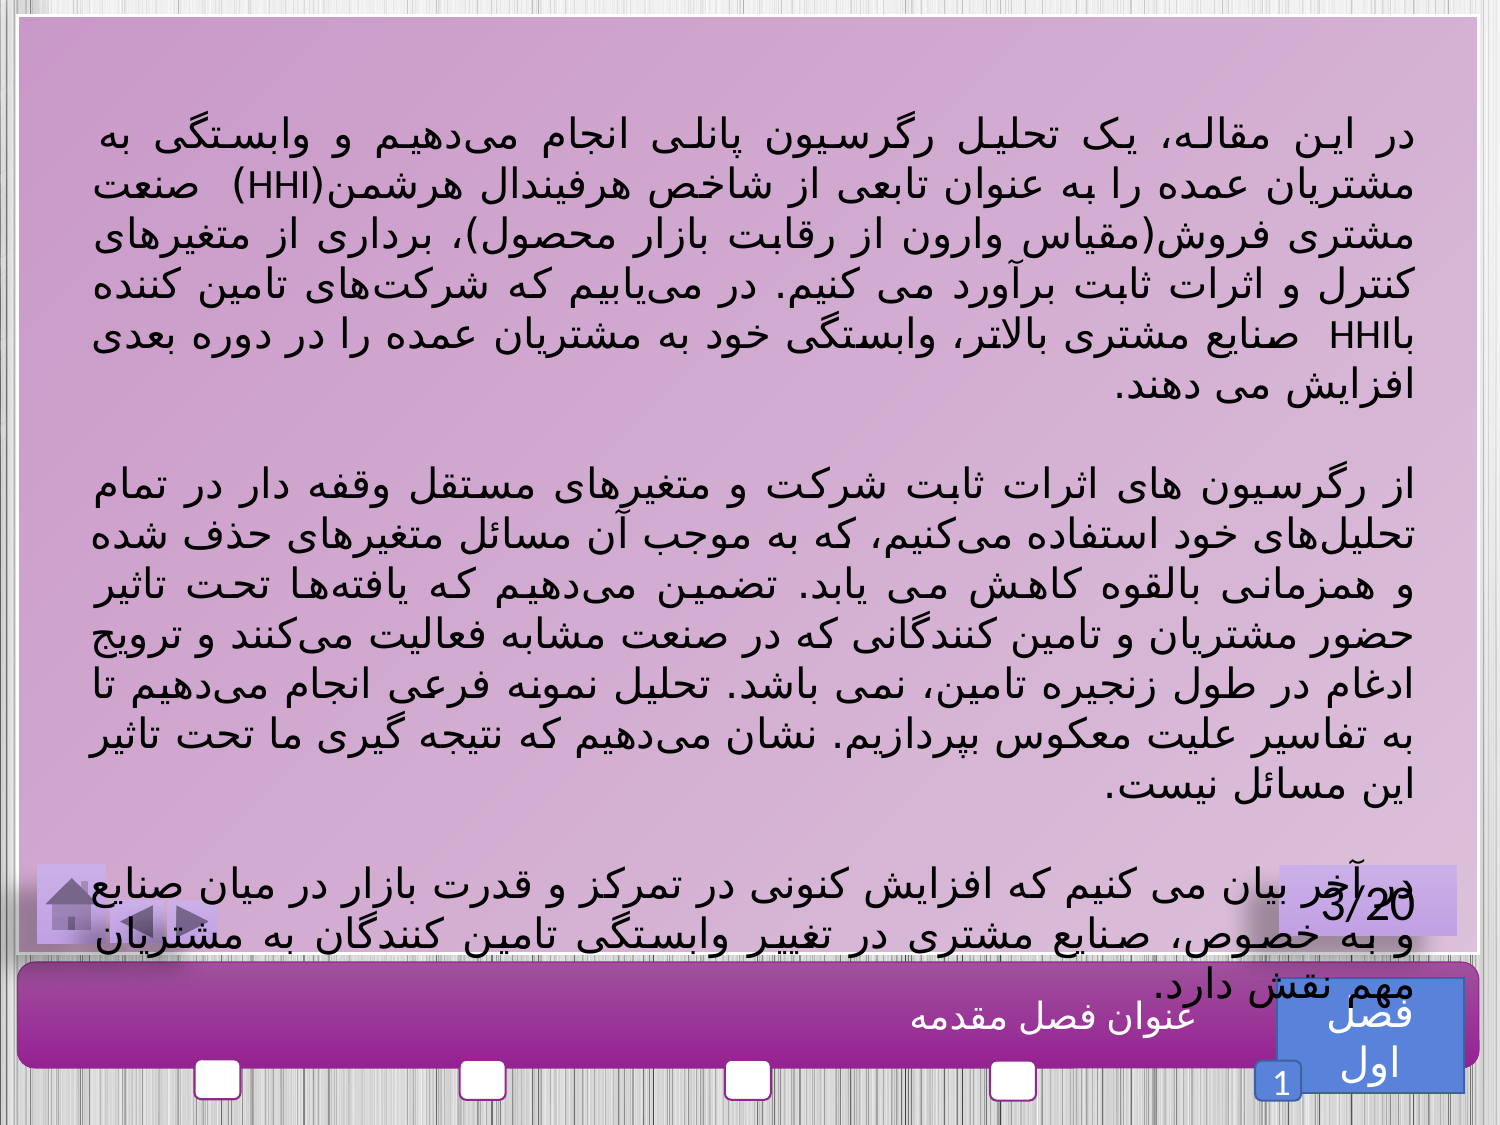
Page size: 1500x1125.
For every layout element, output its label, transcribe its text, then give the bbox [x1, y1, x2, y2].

text_box 3/20 [1279, 864, 1457, 937]
text_box [193, 1058, 242, 1101]
text_box در این مقاله، یک تحلیل رگرسیون پانلی انجام می‌دهیم و وابستگی به مشتریان عمده را به عنوان تابعی از شاخص هرفیندال هرشمن(HHI) صنعت مشتری فروش(مقیاس وارون از رقابت بازار محصول)، برداری از متغیرهای کنترل و اثرات ثابت برآورد می کنیم. در می‌یابیم که شرکت‌های تامین کننده باHHI صنایع مشتری بالاتر، وابستگی خود به مشتریان عمده را در دوره بعدی افزایش می دهند. از رگرسیون های اثرات ثابت شرکت و متغیرهای مستقل وقفه دار در تمام تحلیل‌های خود استفاده می‌کنیم، که به موجب آن مسائل متغیرهای حذف شده و همزمانی بالقوه کاهش می یابد. تضمین می‌دهیم که یافته‌ها تحت تاثیر حضور مشتریان و تامین کنندگانی که در صنعت مشابه فعالیت می‌کنند و ترویج ادغام در طول زنجیره تامین، نمی باشد. تحلیل نمونه فرعی انجام می‌دهیم تا به تفاسیر علیت معکوس بپردازیم. نشان می‌دهیم که نتیجه گیری ما تحت تاثیر این مسائل نیست. در آخر بیان می کنیم که افزایش کنونی در تمرکز و قدرت بازار در میان صنایع و به خصوص، صنایع مشتری در تغییر وابستگی تامین کنندگان به مشتریان مهم نقش دارد. [75, 49, 1431, 841]
text_box عنوان فصل مقدمه [78, 984, 1213, 1044]
text_box [37, 863, 107, 945]
text_box [988, 1059, 1038, 1102]
text_box [458, 1058, 507, 1101]
text_box [167, 900, 218, 943]
text_box [109, 899, 165, 944]
text_box [16, 14, 1480, 955]
text_box [723, 1058, 772, 1101]
text_box [37, 27, 1457, 864]
text_box [16, 961, 1276, 1069]
text_box فصل اول [1276, 977, 1465, 1094]
picture [0, 0, 1500, 1125]
text_box 1 [1254, 1059, 1303, 1102]
text_box [1402, 961, 1480, 1068]
